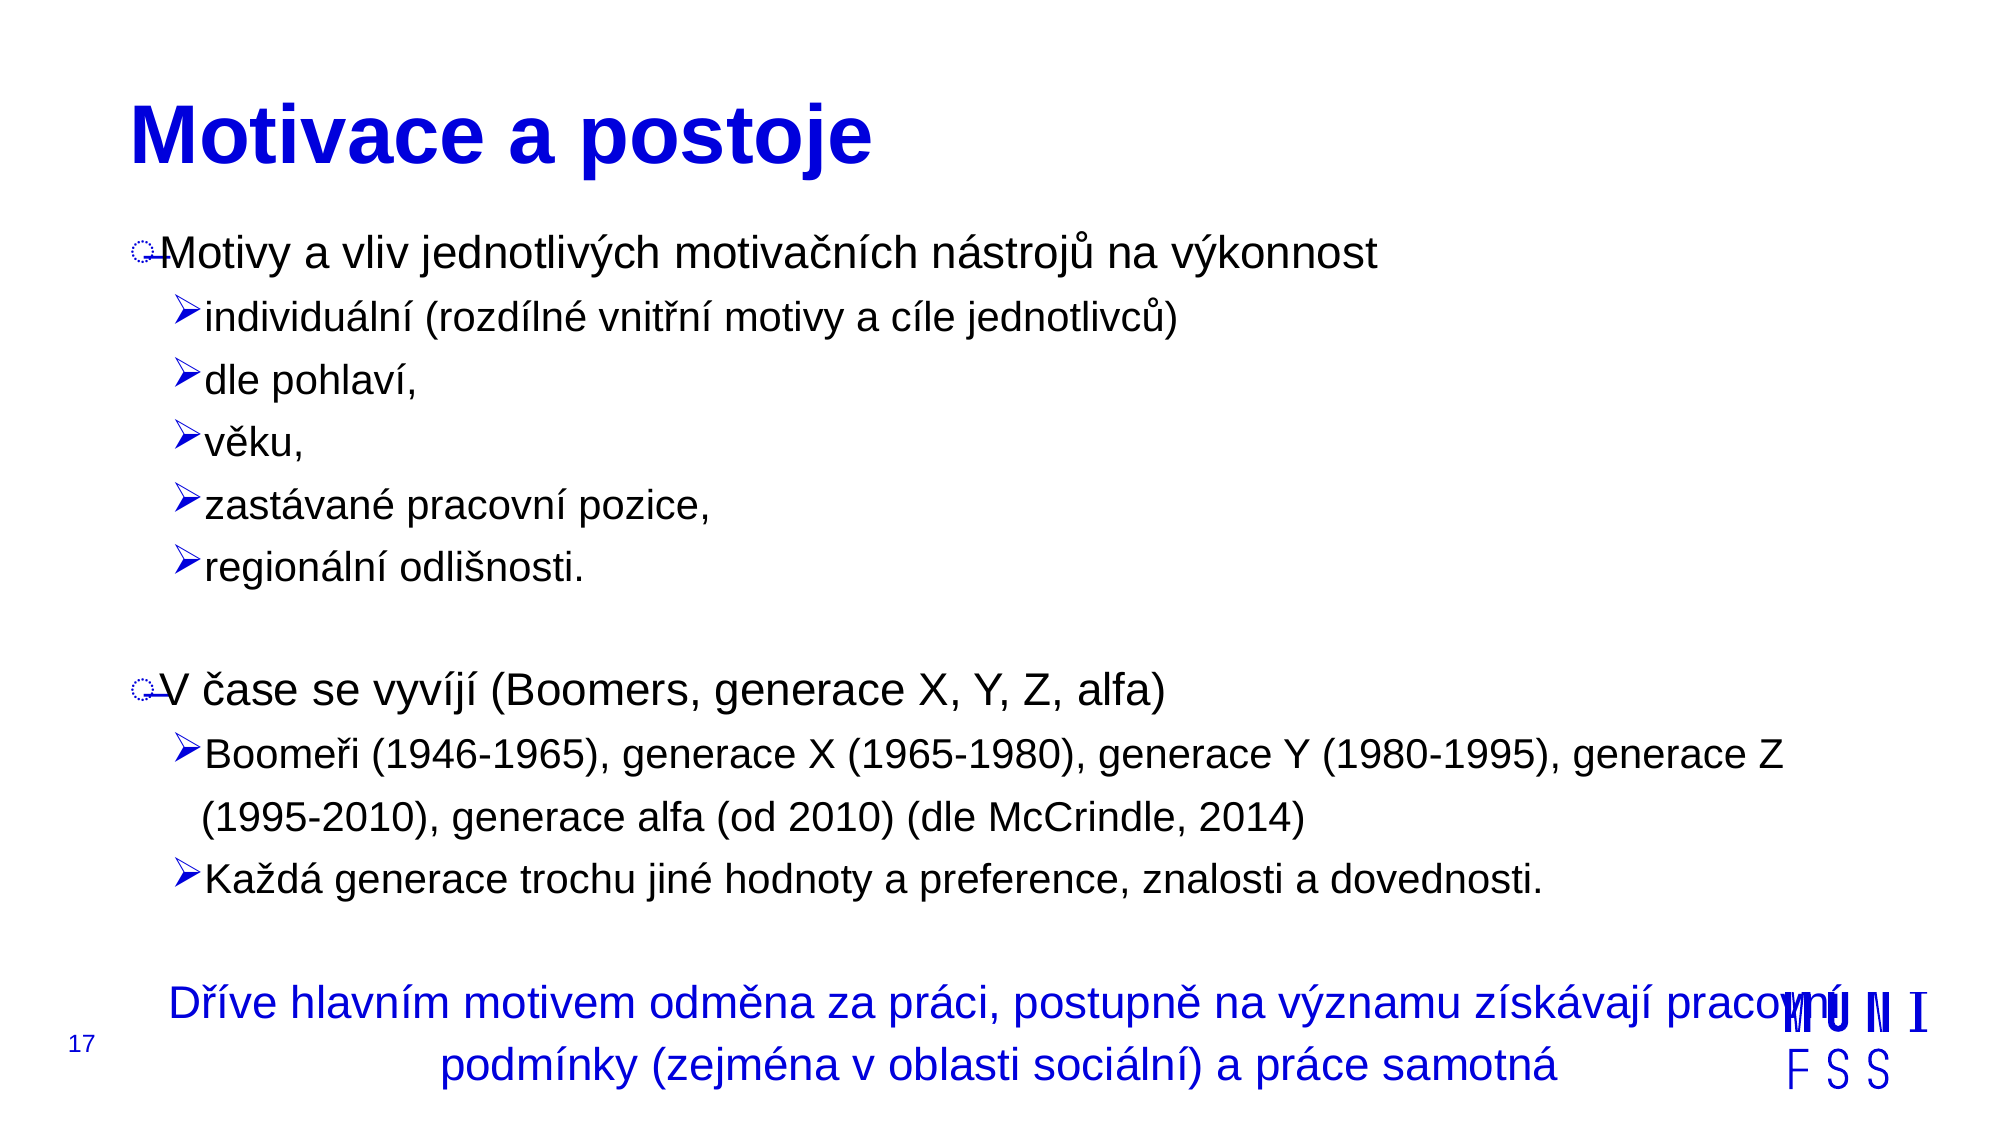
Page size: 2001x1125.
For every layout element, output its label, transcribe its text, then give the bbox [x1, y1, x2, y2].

list Motivy a vliv jednotlivých motivačních nástrojů na výkonnost individuální (rozdílné vnitřní motivy a cíle jednotlivců) dle pohlaví, věku, zastávané pracovní pozice, regionální odlišnosti. V čase se vyvíjí (Boomers, generace X, Y, Z, alfa) Boomeři (1946-1965), generace X (1965-1980), generace Y (1980-1995), generace Z (1995-2010), generace alfa (od 2010) (dle McCrindle, 2014) Každá generace trochu jiné hodnoty a preference, znalosti a dovednosti. Dříve hlavním motivem odměna za práci, postupně na významu získávají pracovní podmínky (zejména v oblasti sociální) a práce samotná [118, 215, 1883, 920]
slide_number 17 [67, 1021, 110, 1063]
title Motivace a postoje [118, 118, 1883, 193]
